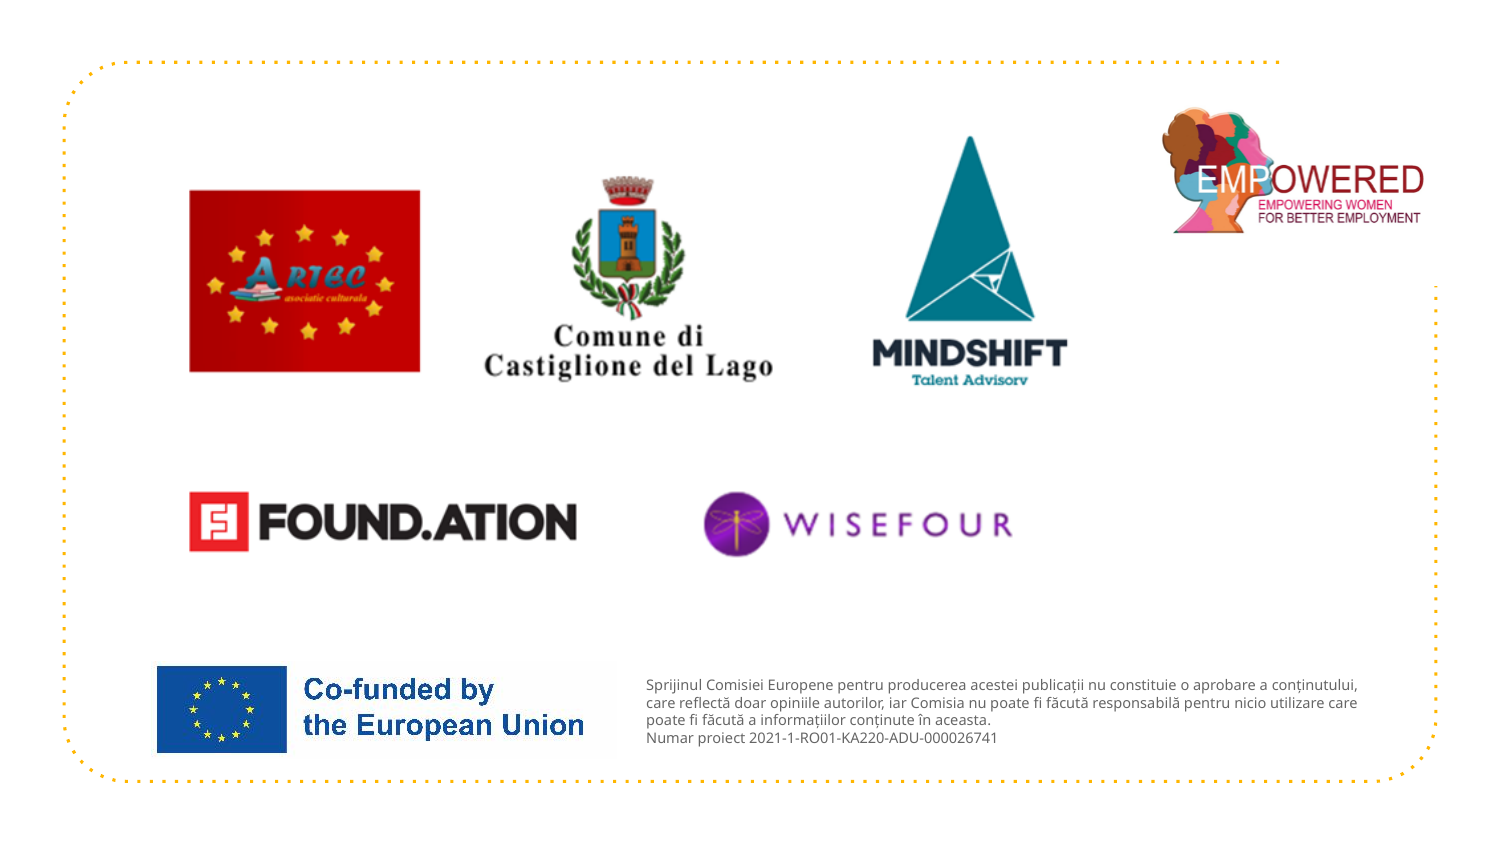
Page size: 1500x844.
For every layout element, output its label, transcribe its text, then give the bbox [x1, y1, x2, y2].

list Sprijinul Comisiei Europene pentru producerea acestei publicații nu constituie o aprobare a conținutului, care reflectă doar opiniile autorilor, iar Comisia nu poate fi făcută responsabilă pentru nicio utilizare care poate fi făcută a informațiilor conținute în aceasta. Numar proiect 2021-1-RO01-KA220-ADU-000026741 [631, 661, 1393, 759]
picture [1147, 68, 1438, 286]
picture [150, 660, 618, 760]
picture [150, 130, 1119, 583]
